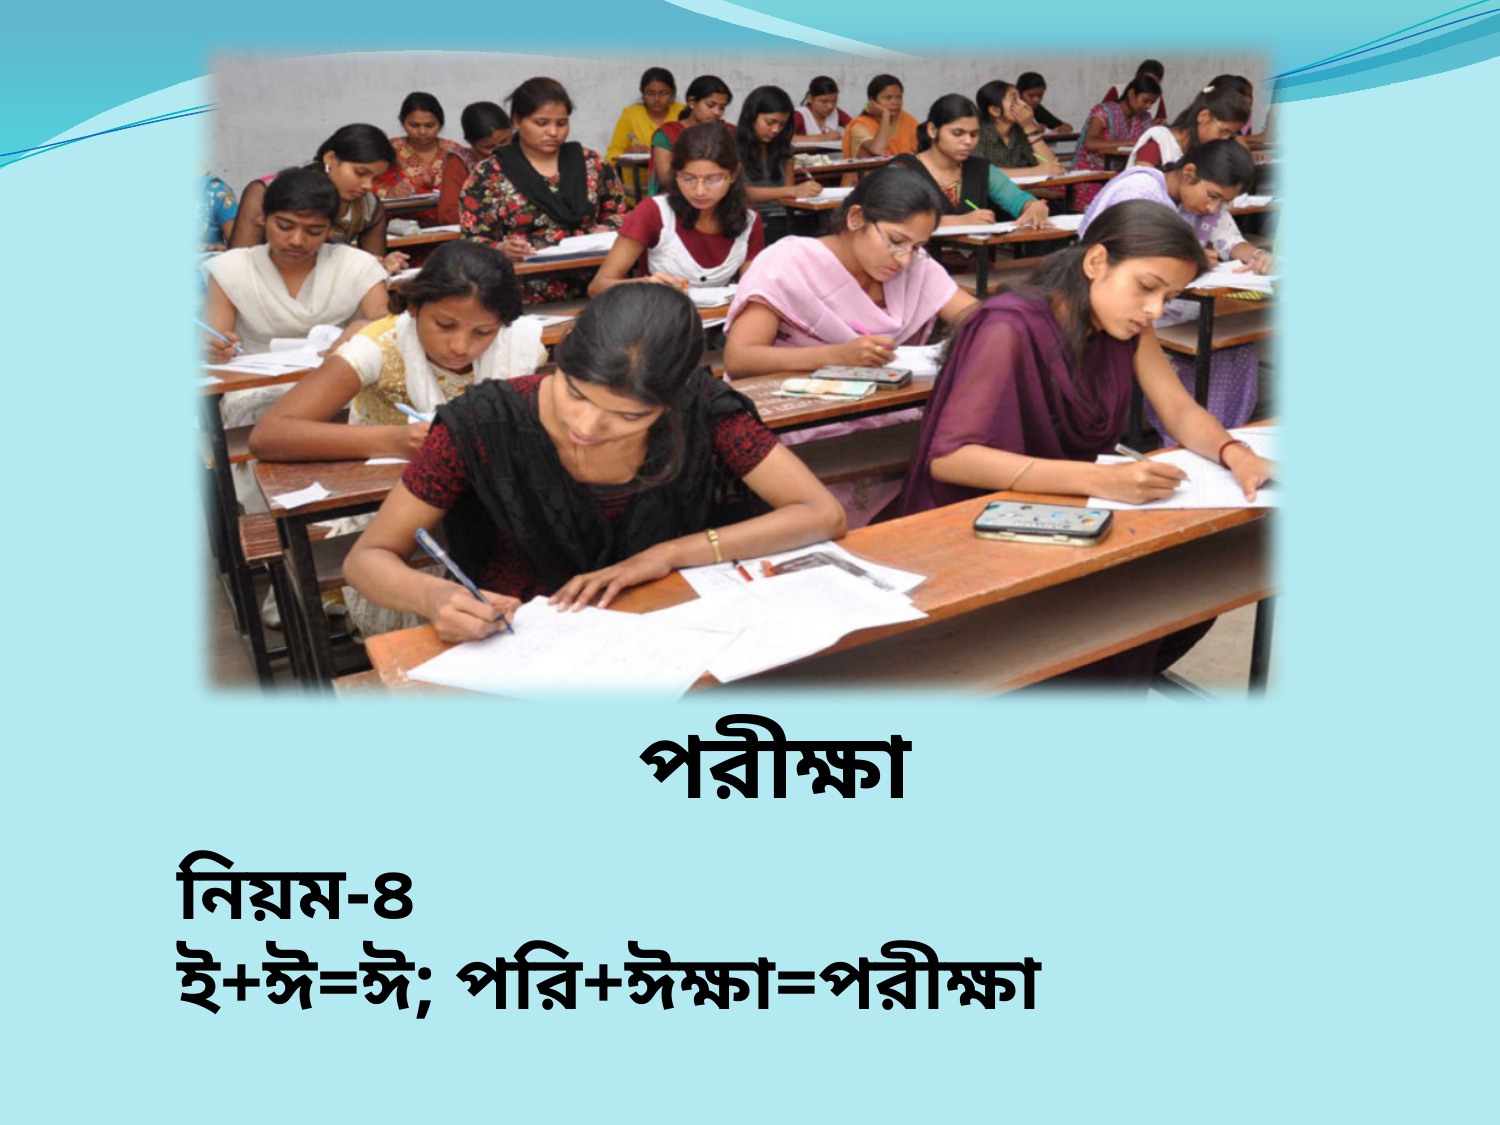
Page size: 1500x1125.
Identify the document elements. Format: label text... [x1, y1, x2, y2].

picture [189, 32, 1290, 709]
text_box পরীক্ষা [562, 723, 988, 825]
text_box নিয়ম-৪ ই+ঈ=ঈ; পরি+ঈক্ষা=পরীক্ষা [162, 837, 1325, 1123]
